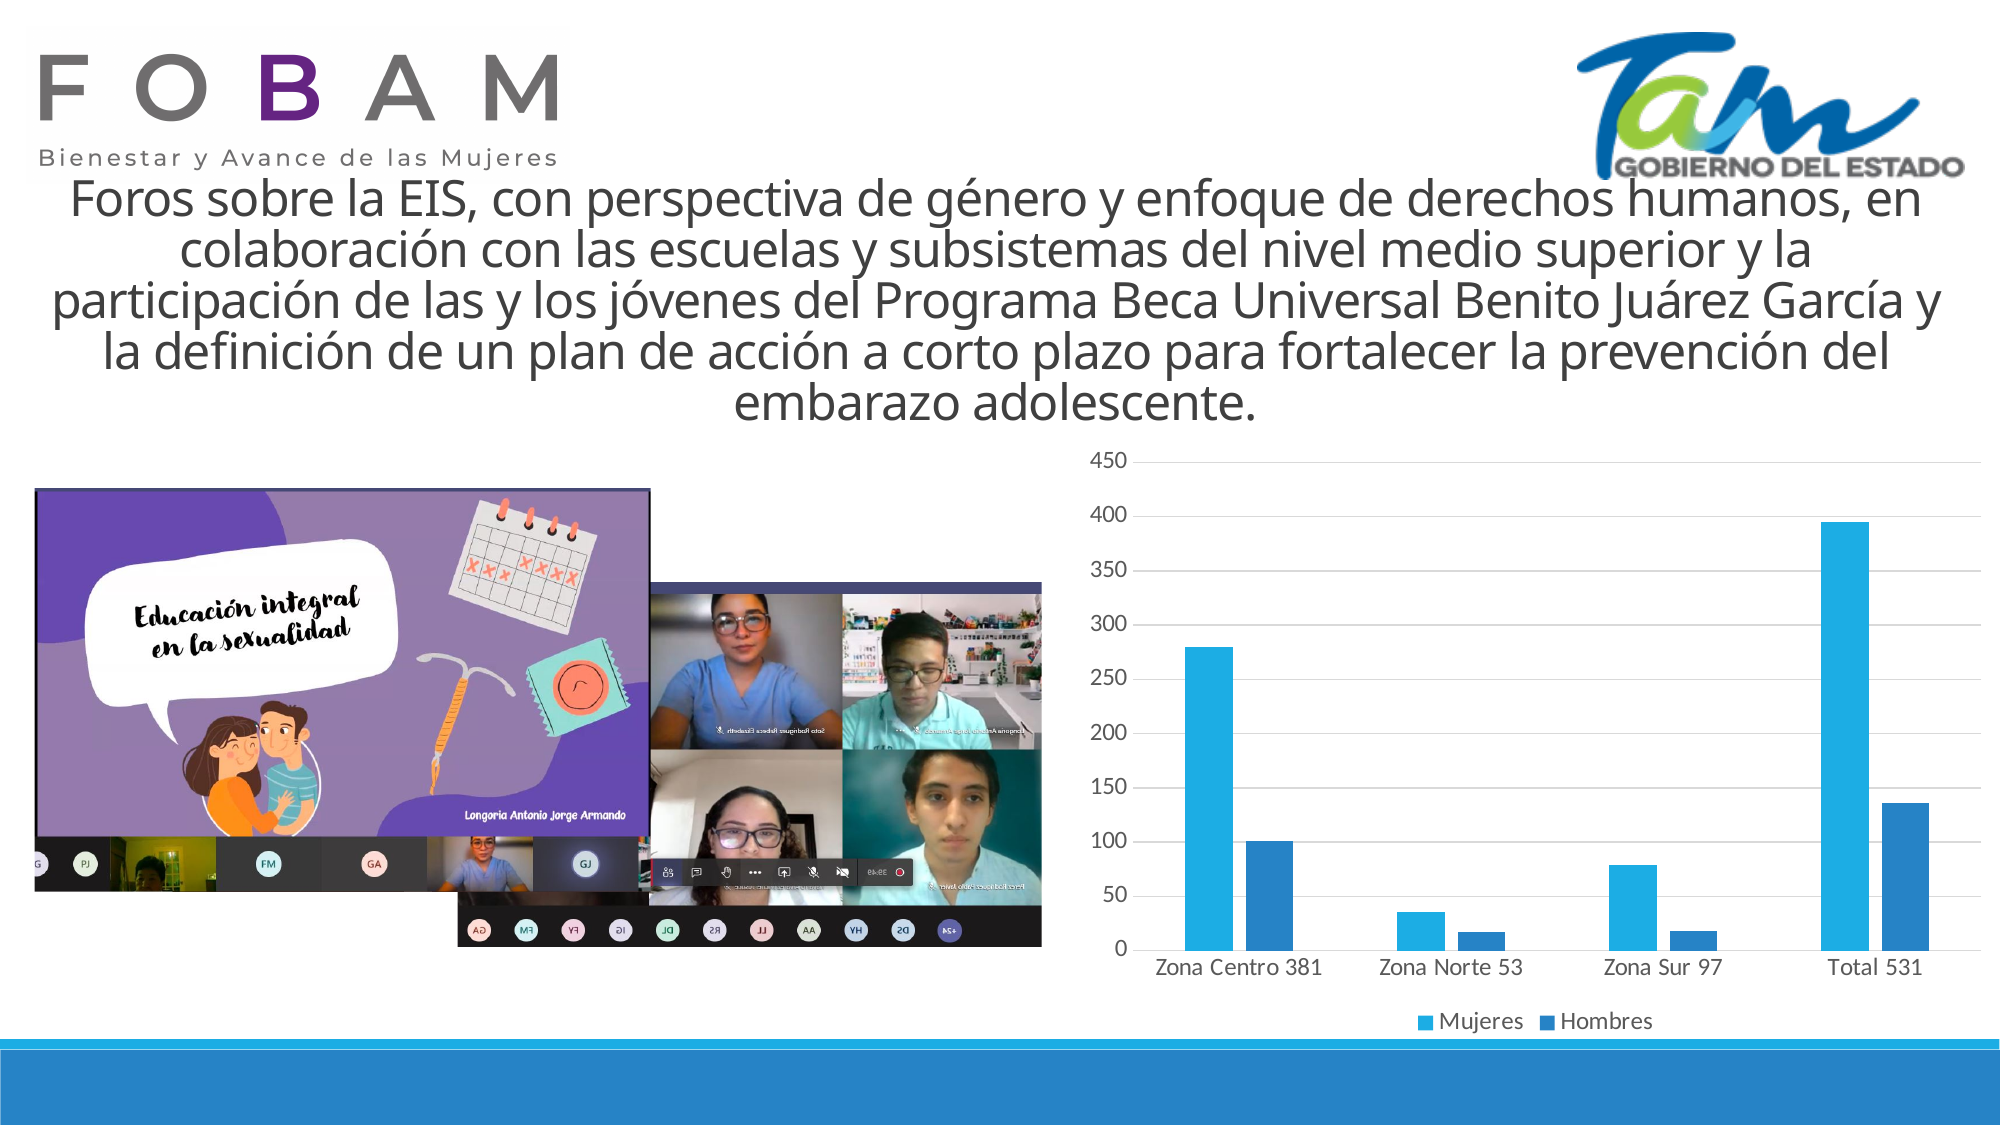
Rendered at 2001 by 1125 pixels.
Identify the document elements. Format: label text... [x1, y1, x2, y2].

picture [34, 487, 1042, 948]
picture [1576, 31, 1966, 180]
title Foros sobre la EIS, con perspectiva de género y enfoque de derechos humanos, en colaboración con las escuelas y subsistemas del nivel medio superior y la participación de las y los jóvenes del Programa Beca Universal Benito Juárez García y la definición de un plan de acción a corto plazo para fortalecer la prevención del embarazo adolescente. [26, 199, 1965, 438]
chart [1070, 437, 2000, 1043]
picture [25, 26, 570, 185]
